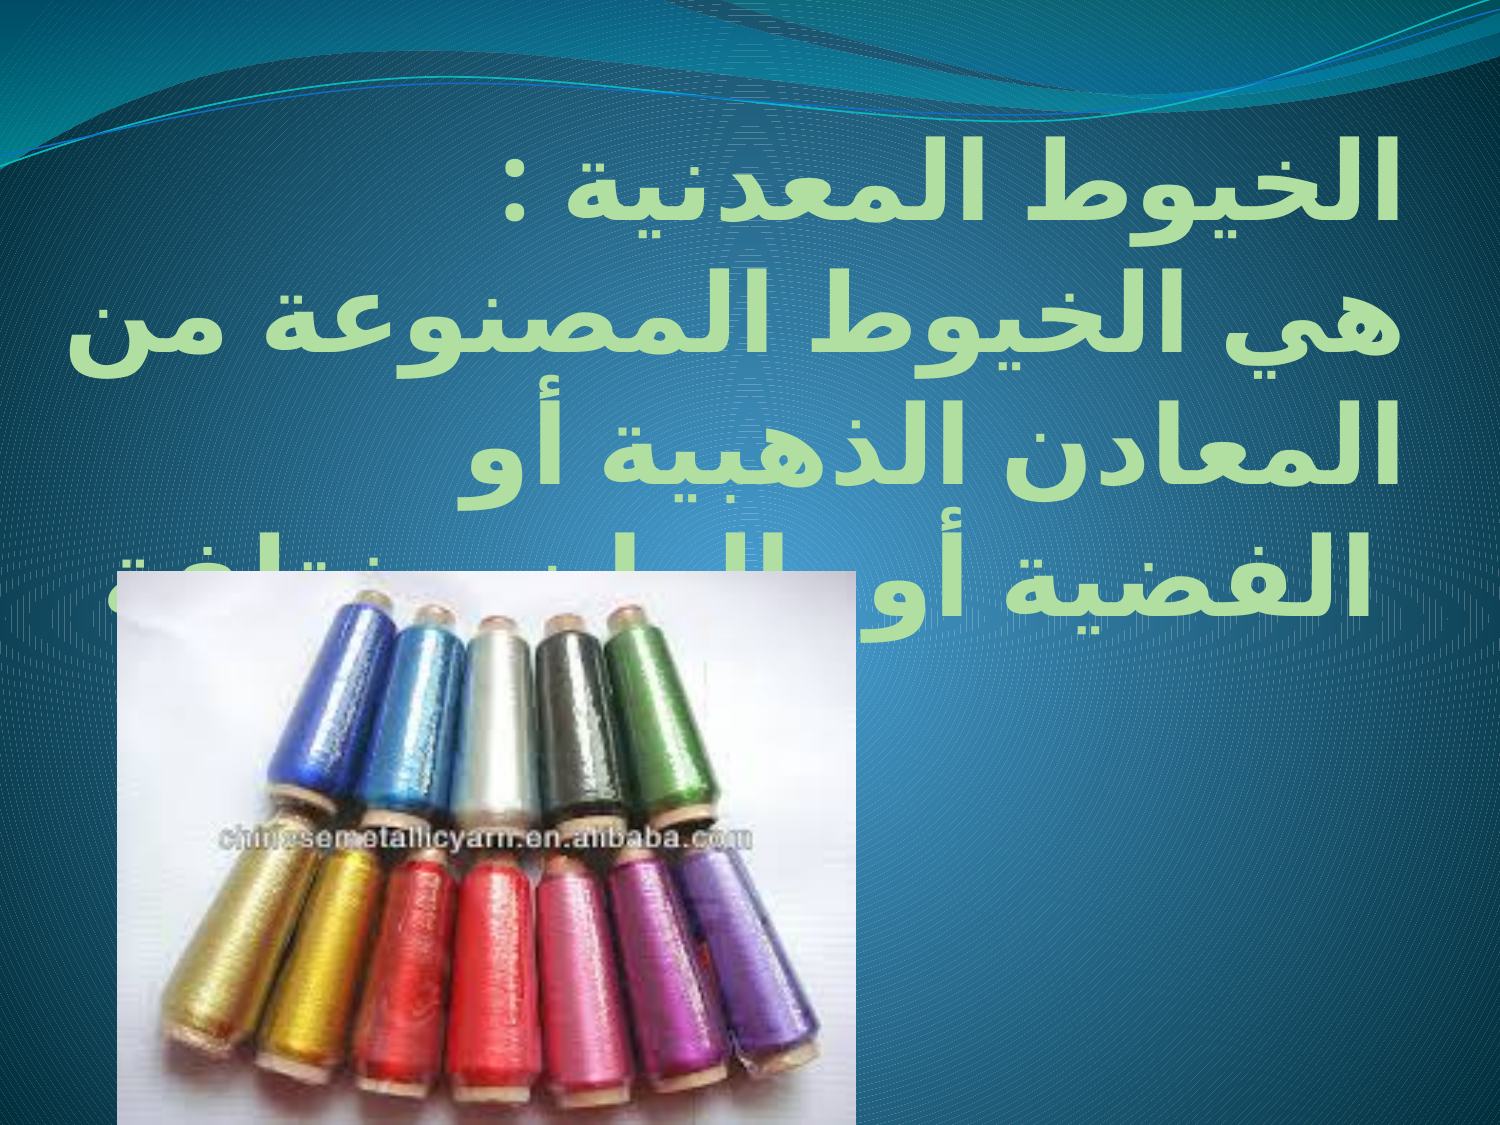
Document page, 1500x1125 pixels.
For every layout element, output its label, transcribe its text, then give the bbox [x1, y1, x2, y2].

title الخيوط المعدنية : هي الخيوط المصنوعة من المعادن الذهبية أو الفضية أو بالوان مختلفة [58, 93, 1411, 903]
picture [116, 571, 856, 1125]
